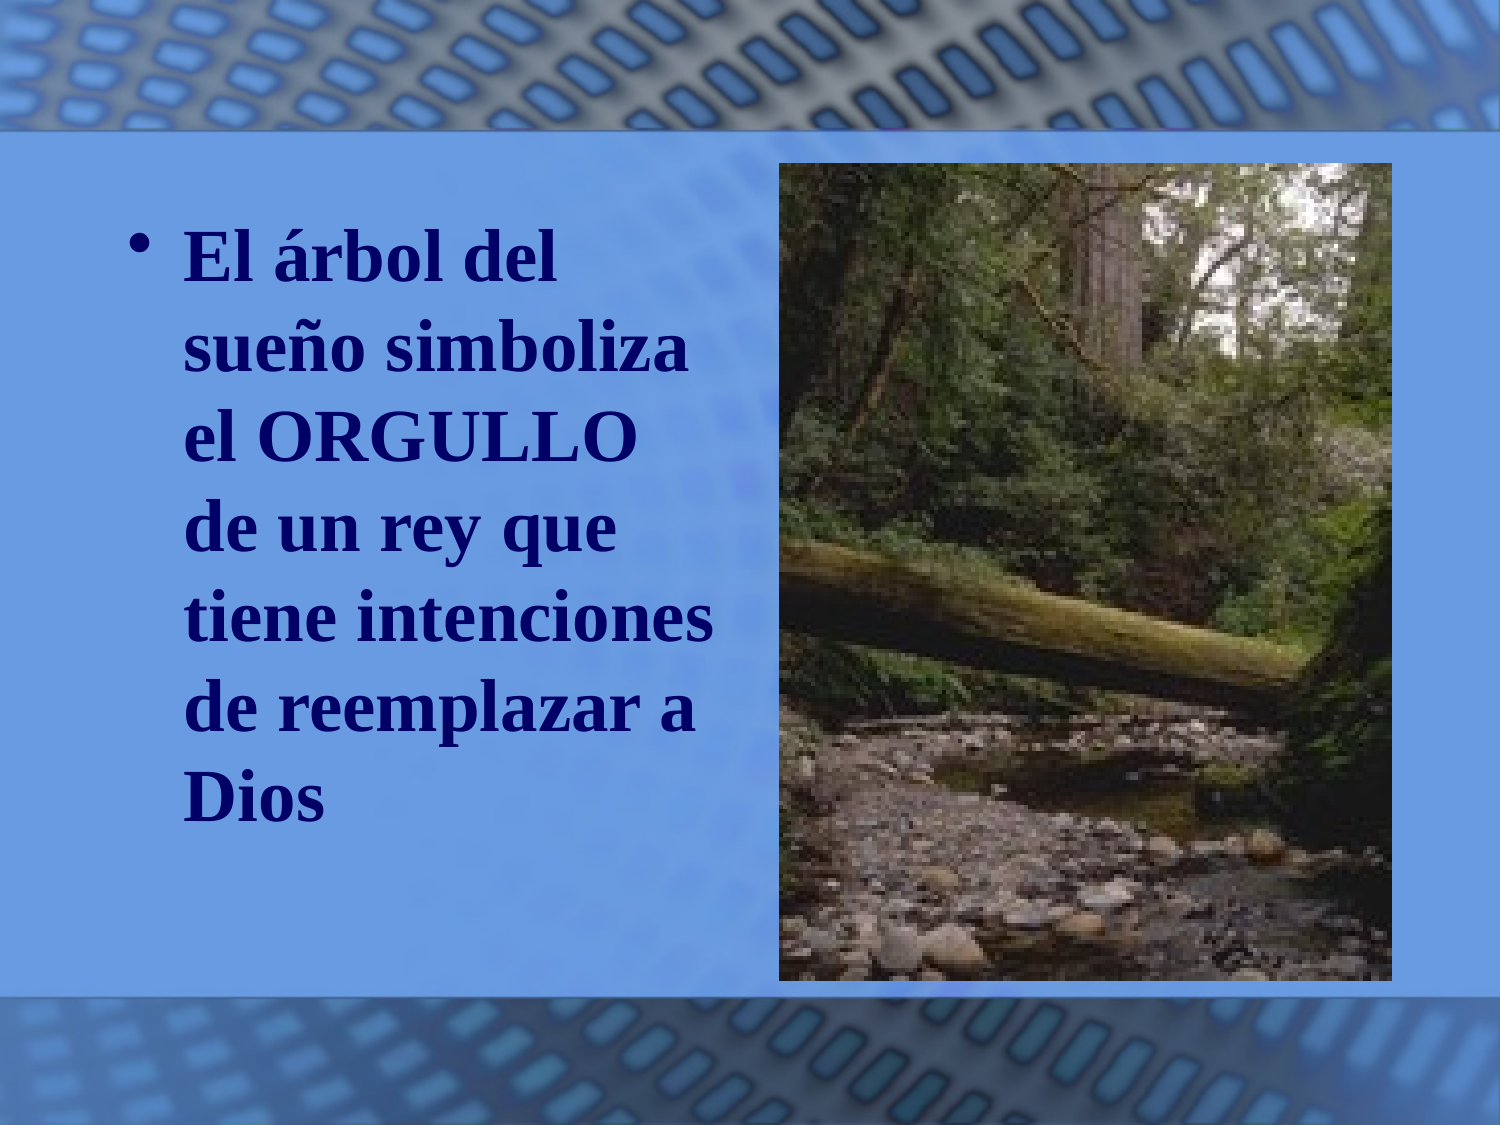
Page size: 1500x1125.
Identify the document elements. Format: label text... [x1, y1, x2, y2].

picture [0, 0, 1500, 1125]
list El árbol del sueño simboliza el ORGULLO de un rey que tiene intenciones de reemplazar a Dios [112, 198, 738, 997]
